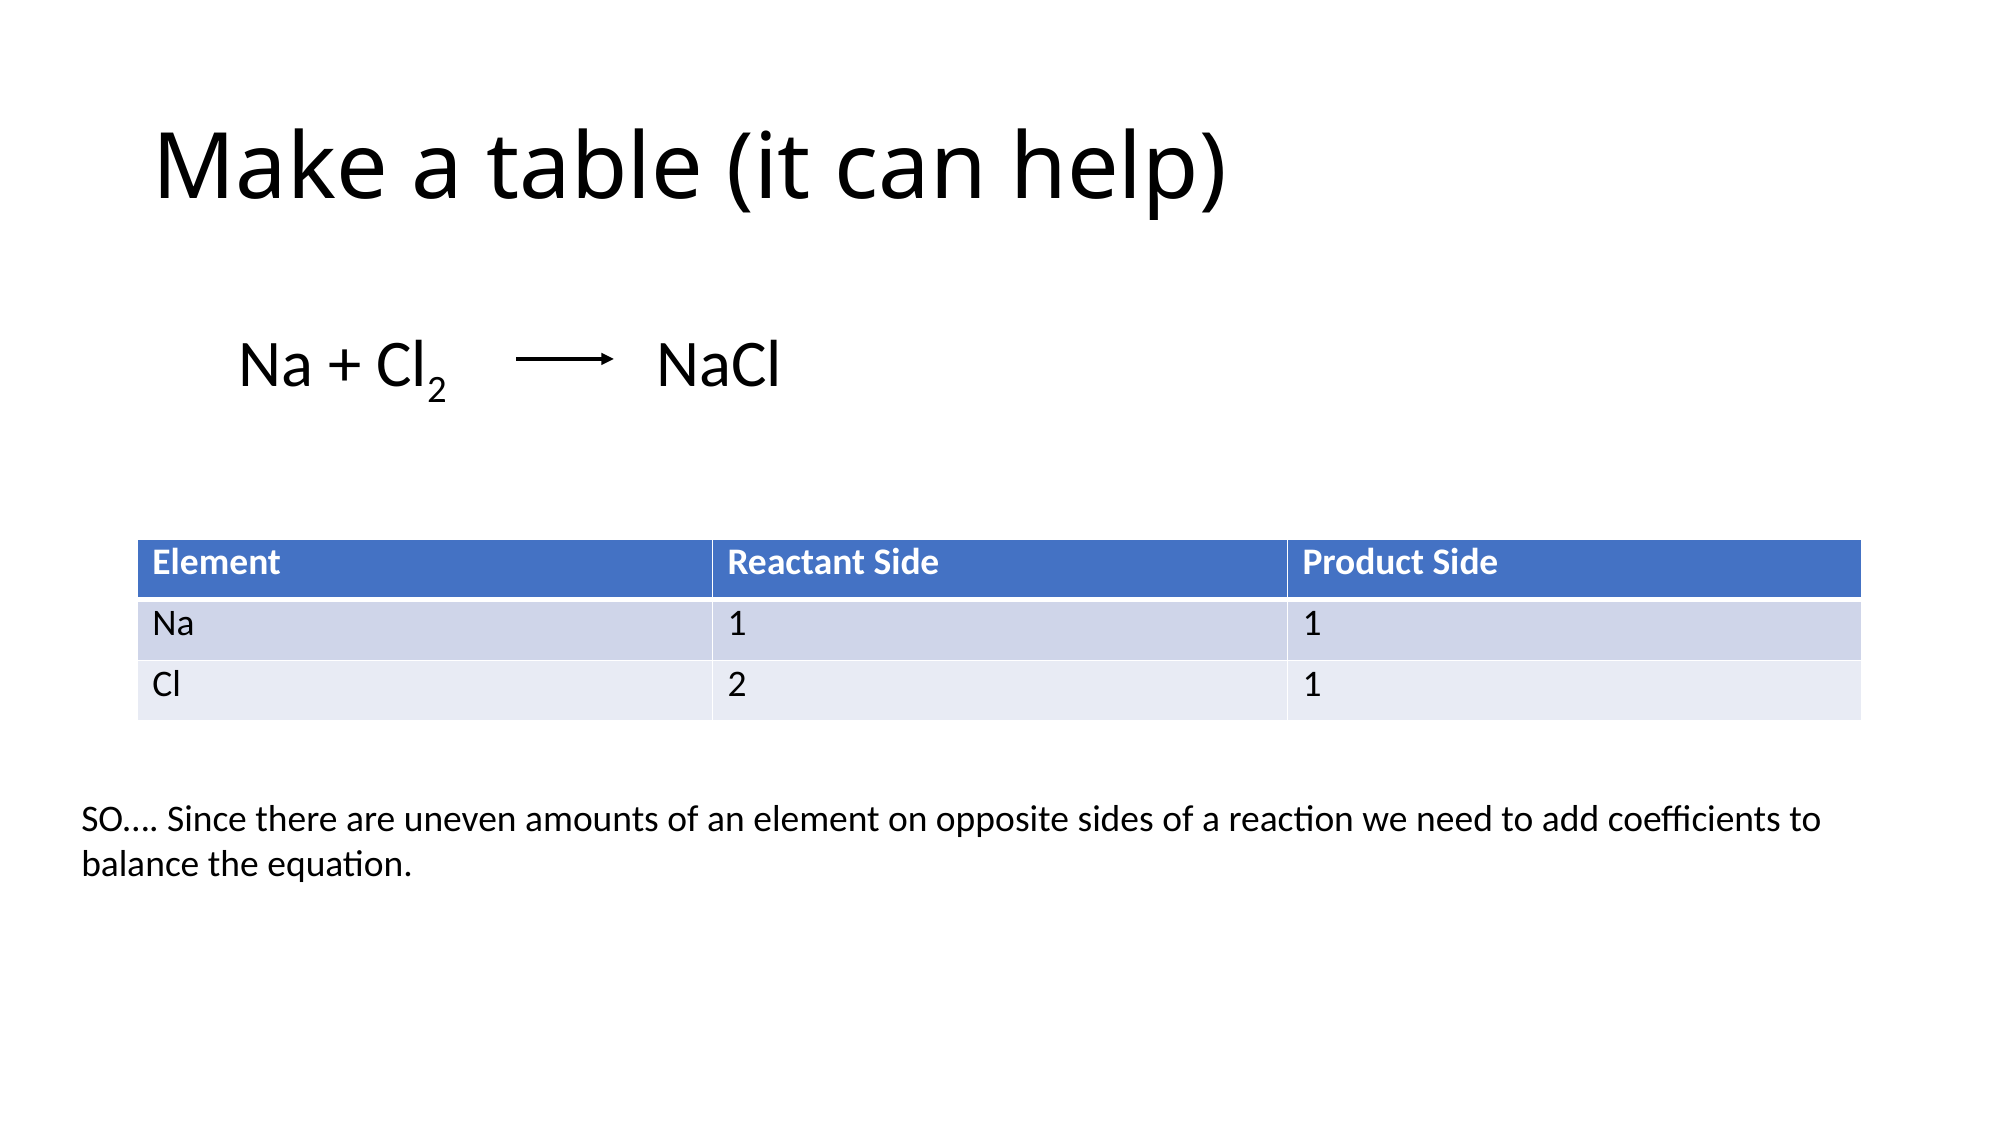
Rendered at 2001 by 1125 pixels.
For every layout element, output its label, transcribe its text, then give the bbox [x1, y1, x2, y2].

table_cell Na [138, 602, 712, 660]
title Make a table (it can help) [137, 59, 1863, 278]
text_box SO…. Since there are uneven amounts of an element on opposite sides of a reaction we need to add coefficients to balance the equation. [66, 786, 1876, 892]
text_box Na + Cl2 NaCl [223, 312, 2000, 418]
table_cell 1 [713, 602, 1287, 660]
table_cell Cl [138, 661, 712, 720]
table_header Reactant Side [713, 540, 1287, 597]
table_cell 2 [713, 661, 1287, 720]
table_cell 1 [1288, 661, 1861, 720]
table_header Element [138, 540, 712, 597]
table_header Product Side [1288, 540, 1861, 597]
table_cell 1 [1288, 602, 1861, 660]
